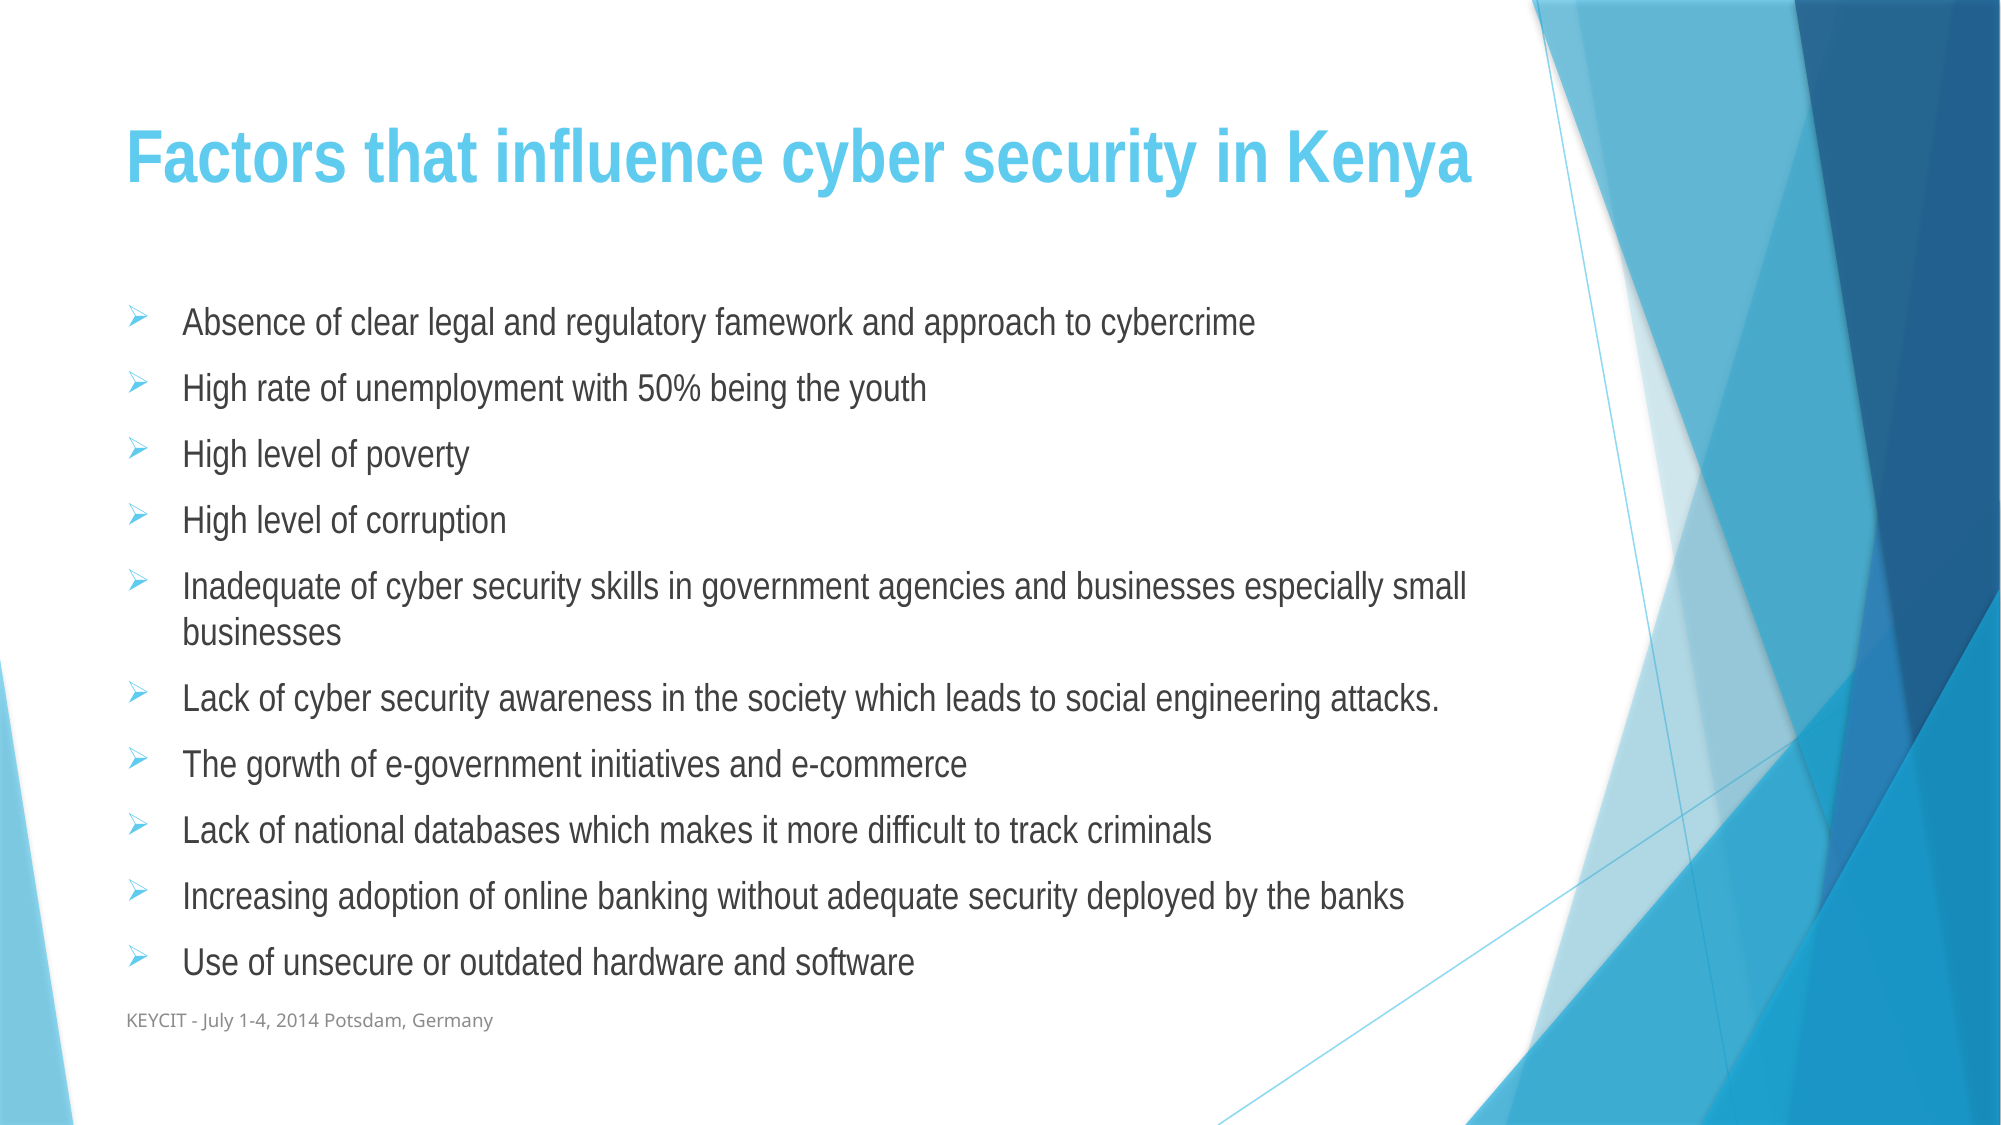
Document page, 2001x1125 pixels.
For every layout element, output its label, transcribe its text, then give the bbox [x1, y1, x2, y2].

footer KEYCIT - July 1-4, 2014 Potsdam, Germany [111, 991, 1145, 1051]
list Absence of clear legal and regulatory famework and approach to cybercrime High rate of unemployment with 50% being the youth High level of poverty High level of corruption Inadequate of cyber security skills in government agencies and businesses especially small businesses Lack of cyber security awareness in the society which leads to social engineering attacks. The gorwth of e-government initiatives and e-commerce Lack of national databases which makes it more difficult to track criminals Increasing adoption of online banking without adequate security deployed by the banks Use of unsecure or outdated hardware and software [111, 289, 1522, 991]
title Factors that influence cyber security in Kenya [111, 99, 1522, 267]
